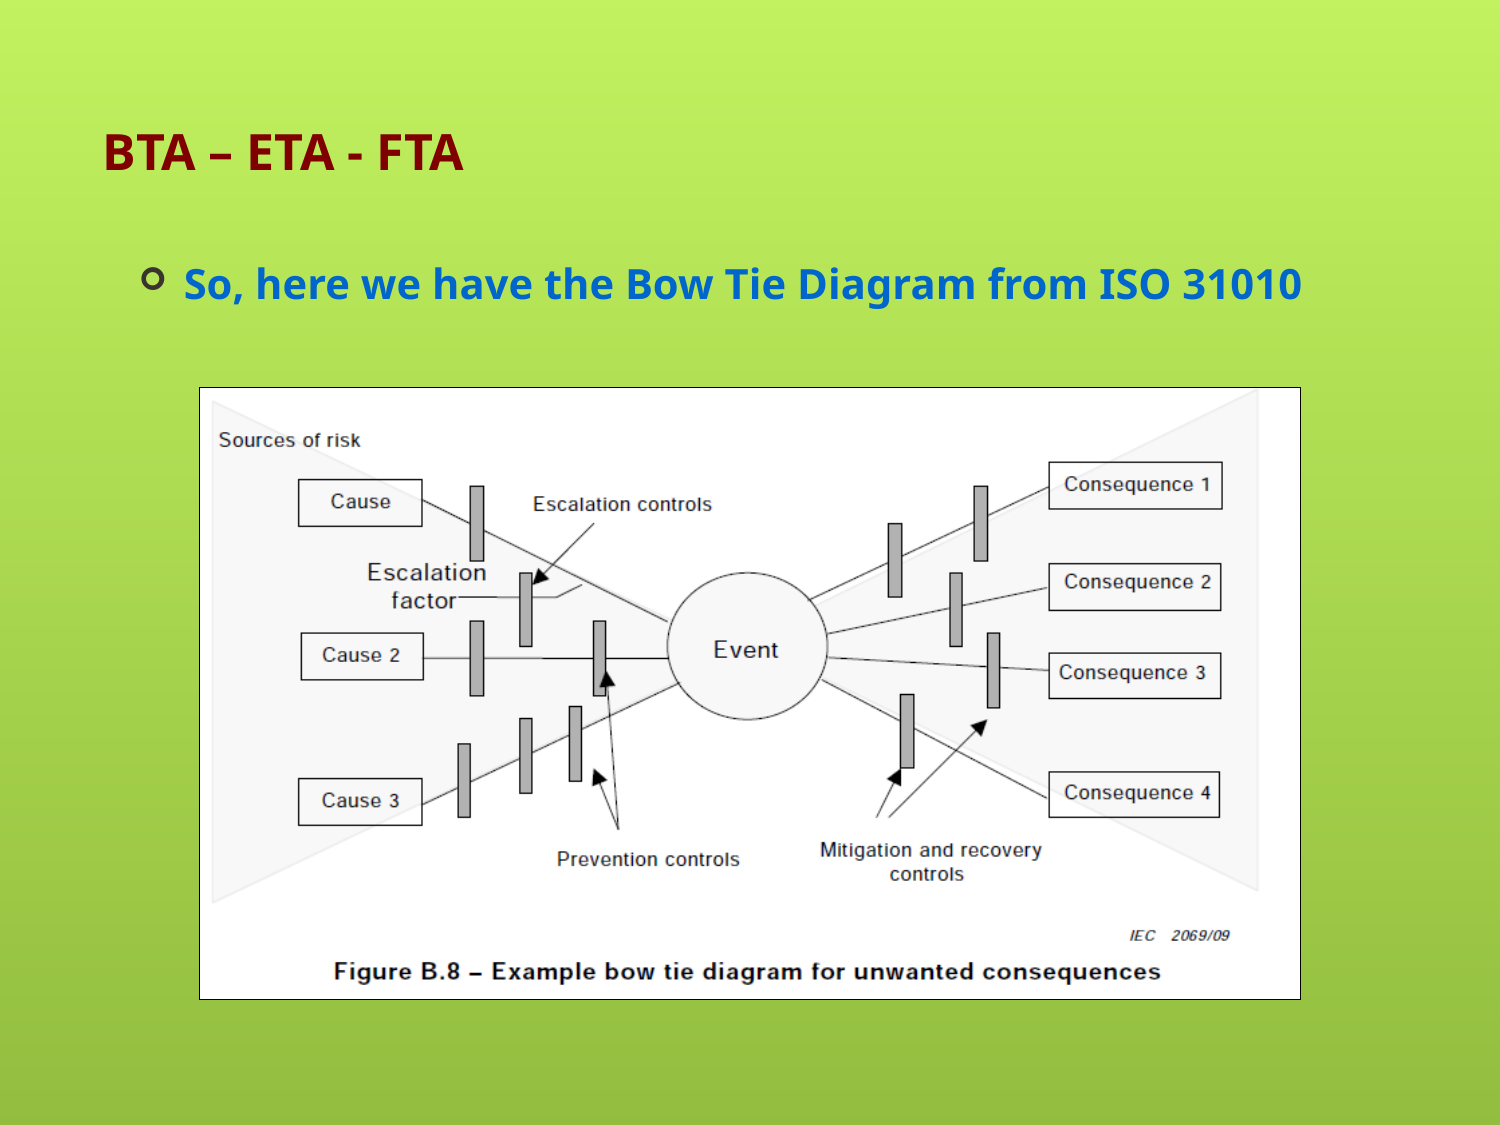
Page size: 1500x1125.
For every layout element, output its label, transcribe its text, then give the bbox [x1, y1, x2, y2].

list So, here we have the Bow Tie Diagram from ISO 31010 [112, 249, 1352, 1025]
picture [199, 387, 1301, 1000]
title BTA – ETA - FTA [87, 112, 1413, 188]
